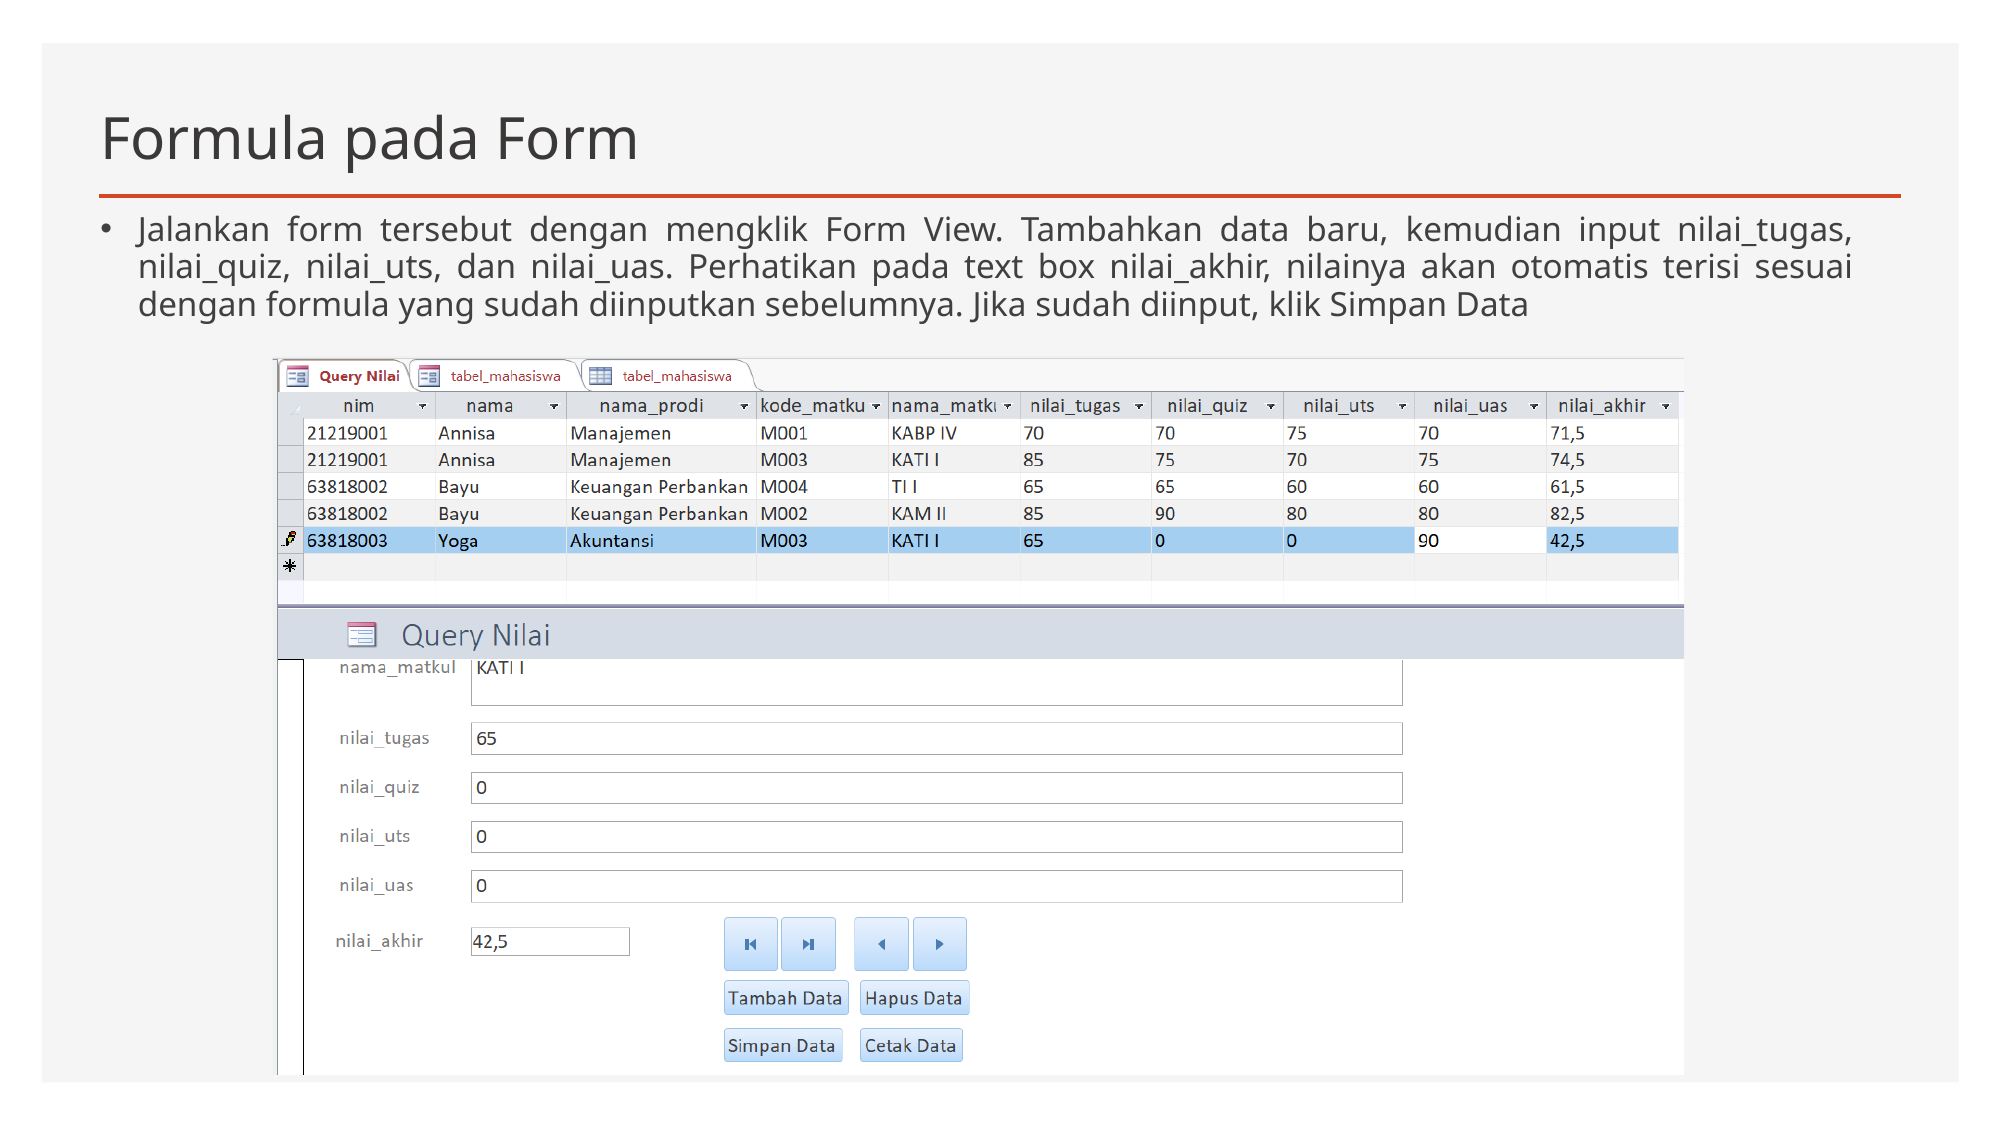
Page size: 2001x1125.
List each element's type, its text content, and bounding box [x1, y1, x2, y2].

title Formula pada Form [85, 73, 1214, 179]
text_box Jalankan form tersebut dengan mengklik Form View. Tambahkan data baru, kemudian input nilai_tugas, nilai_quiz, nilai_uts, dan nilai_uas. Perhatikan pada text box nilai_akhir, nilainya akan otomatis terisi sesuai dengan formula yang sudah diinputkan sebelumnya. Jika sudah diinput, klik Simpan Data [85, 203, 1872, 300]
picture [272, 356, 1685, 1075]
